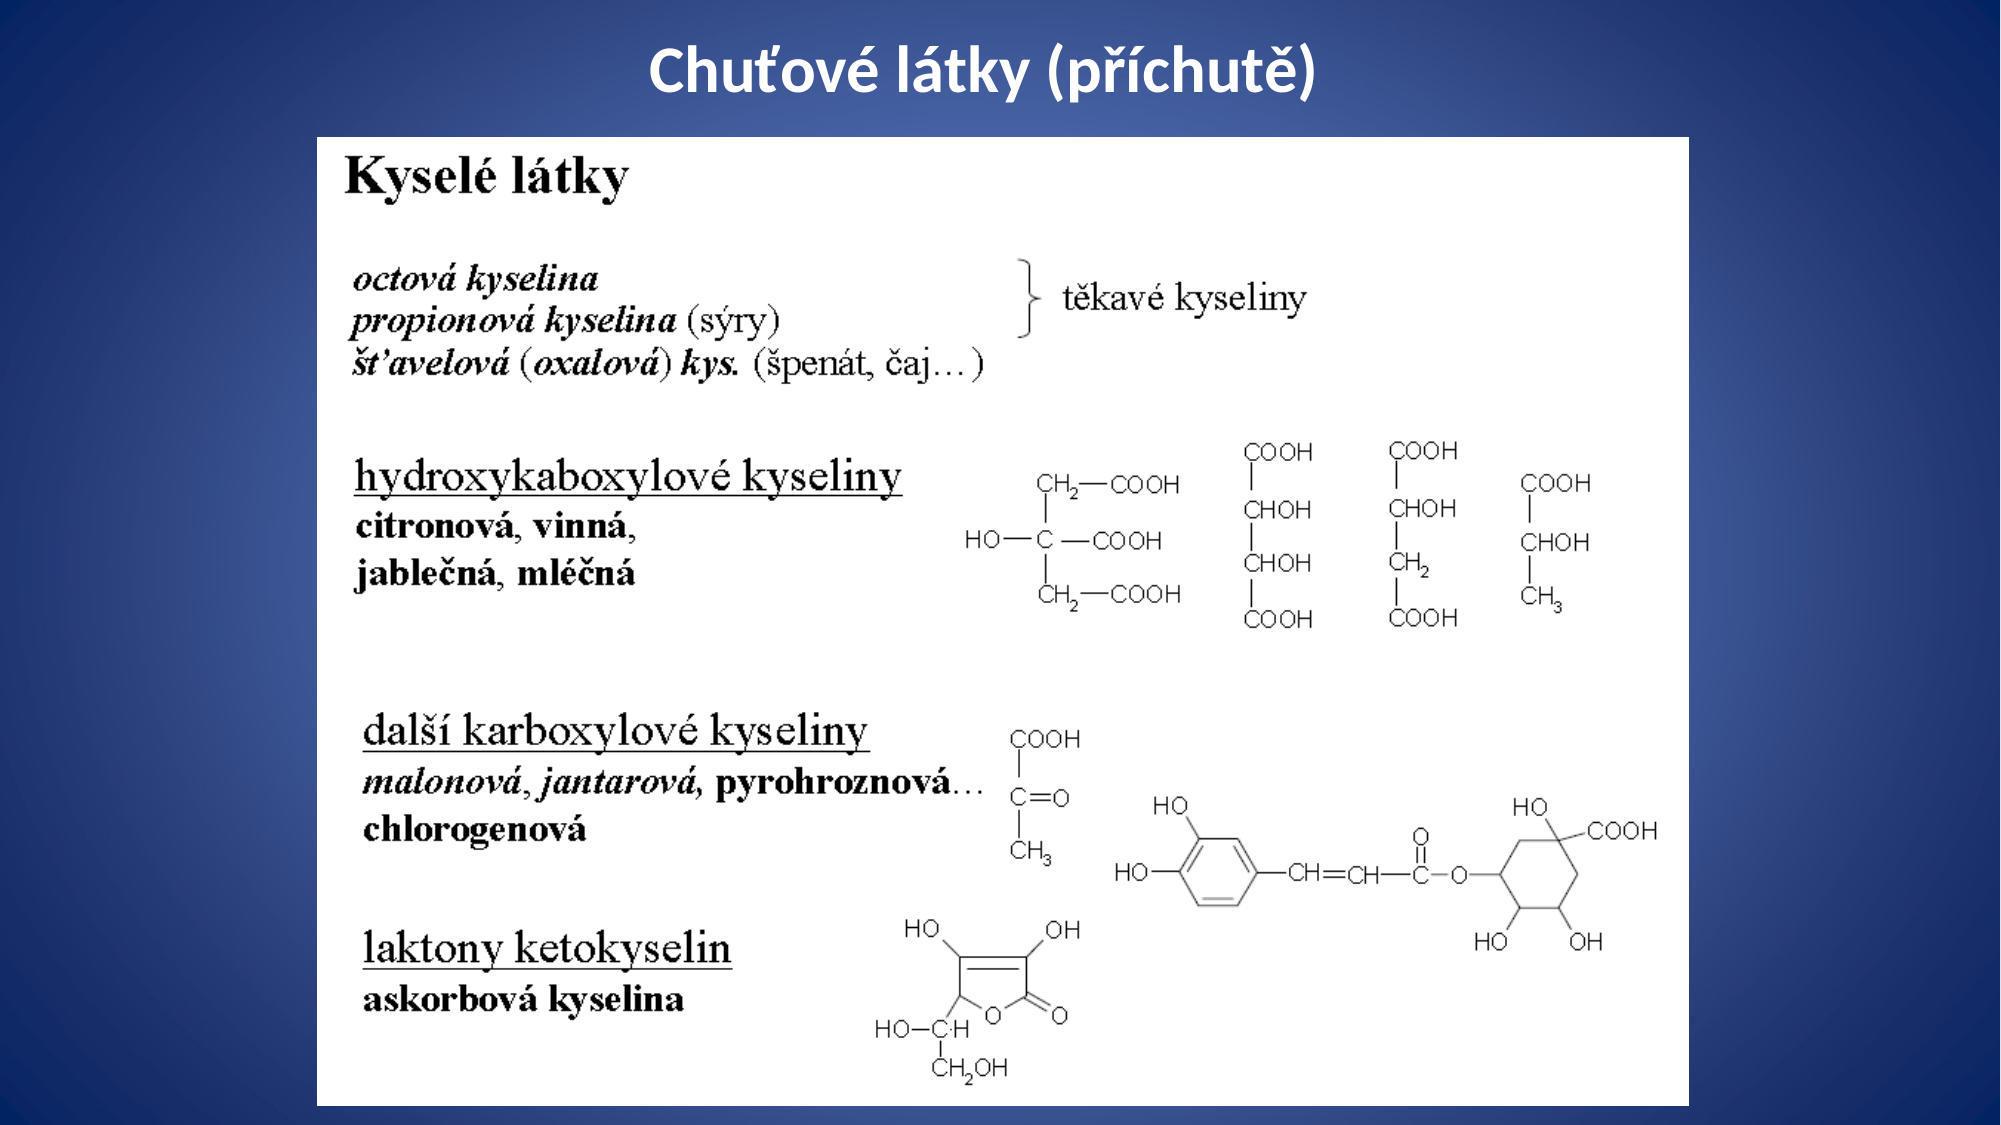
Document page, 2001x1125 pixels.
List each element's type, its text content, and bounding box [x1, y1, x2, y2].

picture [0, 0, 2001, 1125]
title Chuťové látky (příchutě) [309, 0, 1660, 160]
